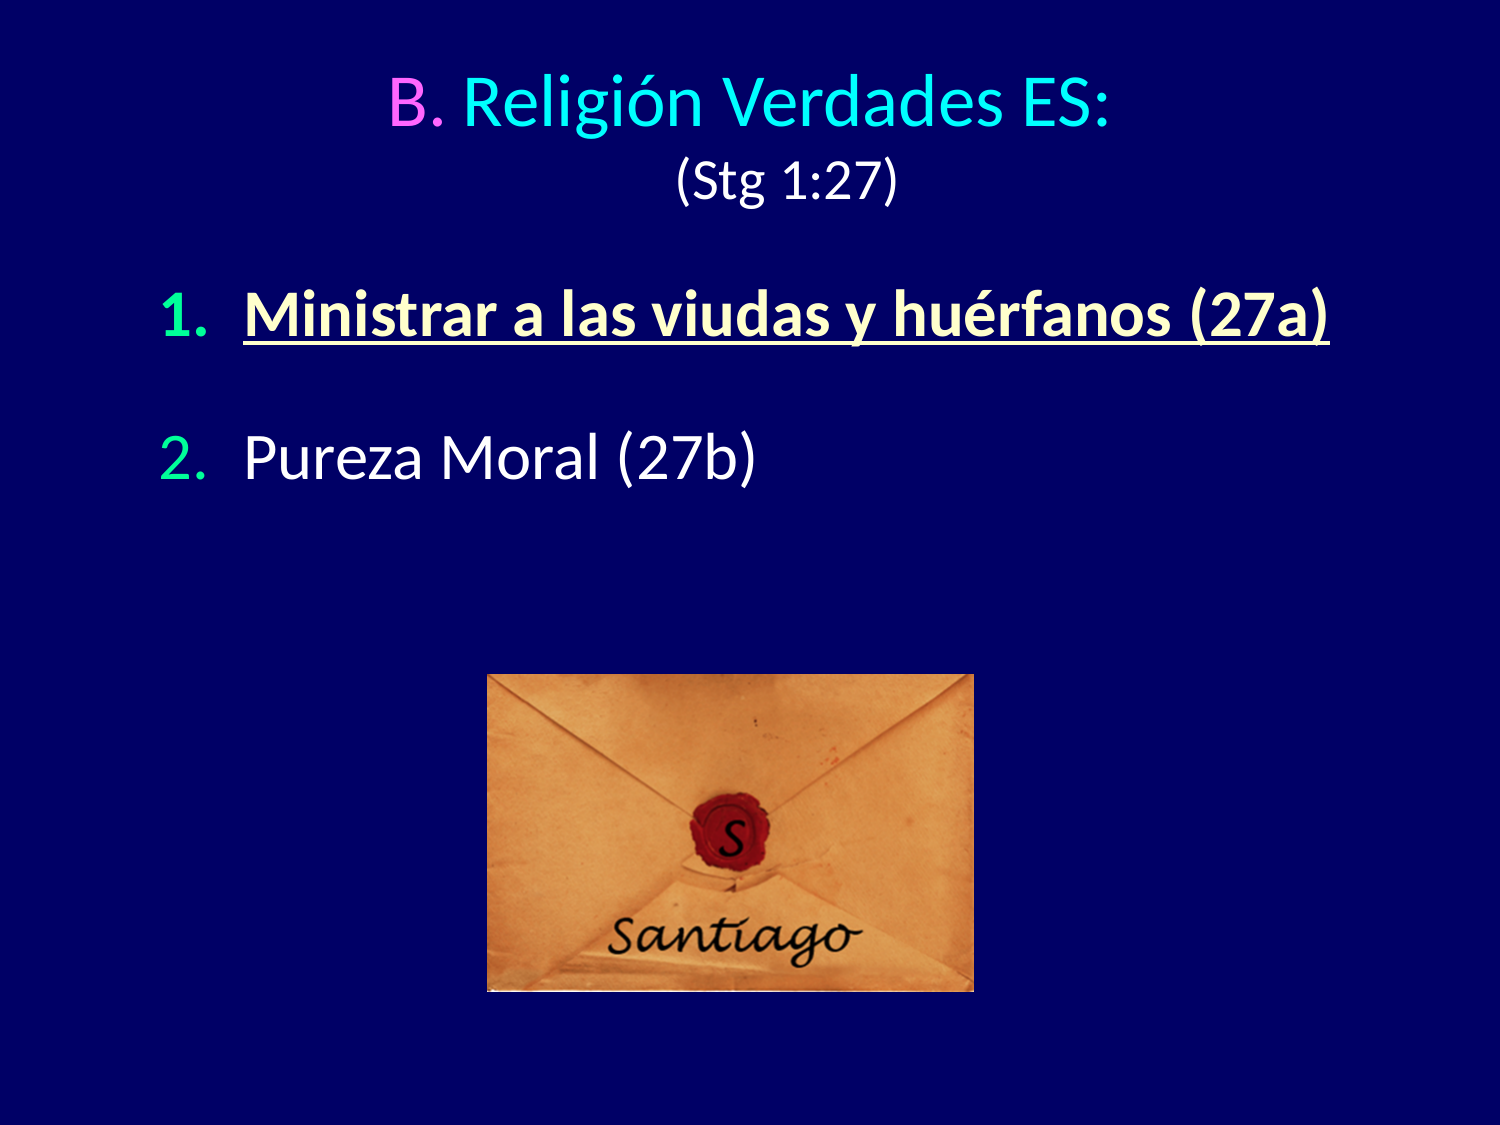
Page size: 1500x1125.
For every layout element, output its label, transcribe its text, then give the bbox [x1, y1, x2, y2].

title Religión Verdades ES: (Stg 1:27) [112, 37, 1388, 225]
picture [487, 674, 974, 993]
list Ministrar a las viudas y huérfanos (27a) Pureza Moral (27b) [143, 262, 1357, 776]
